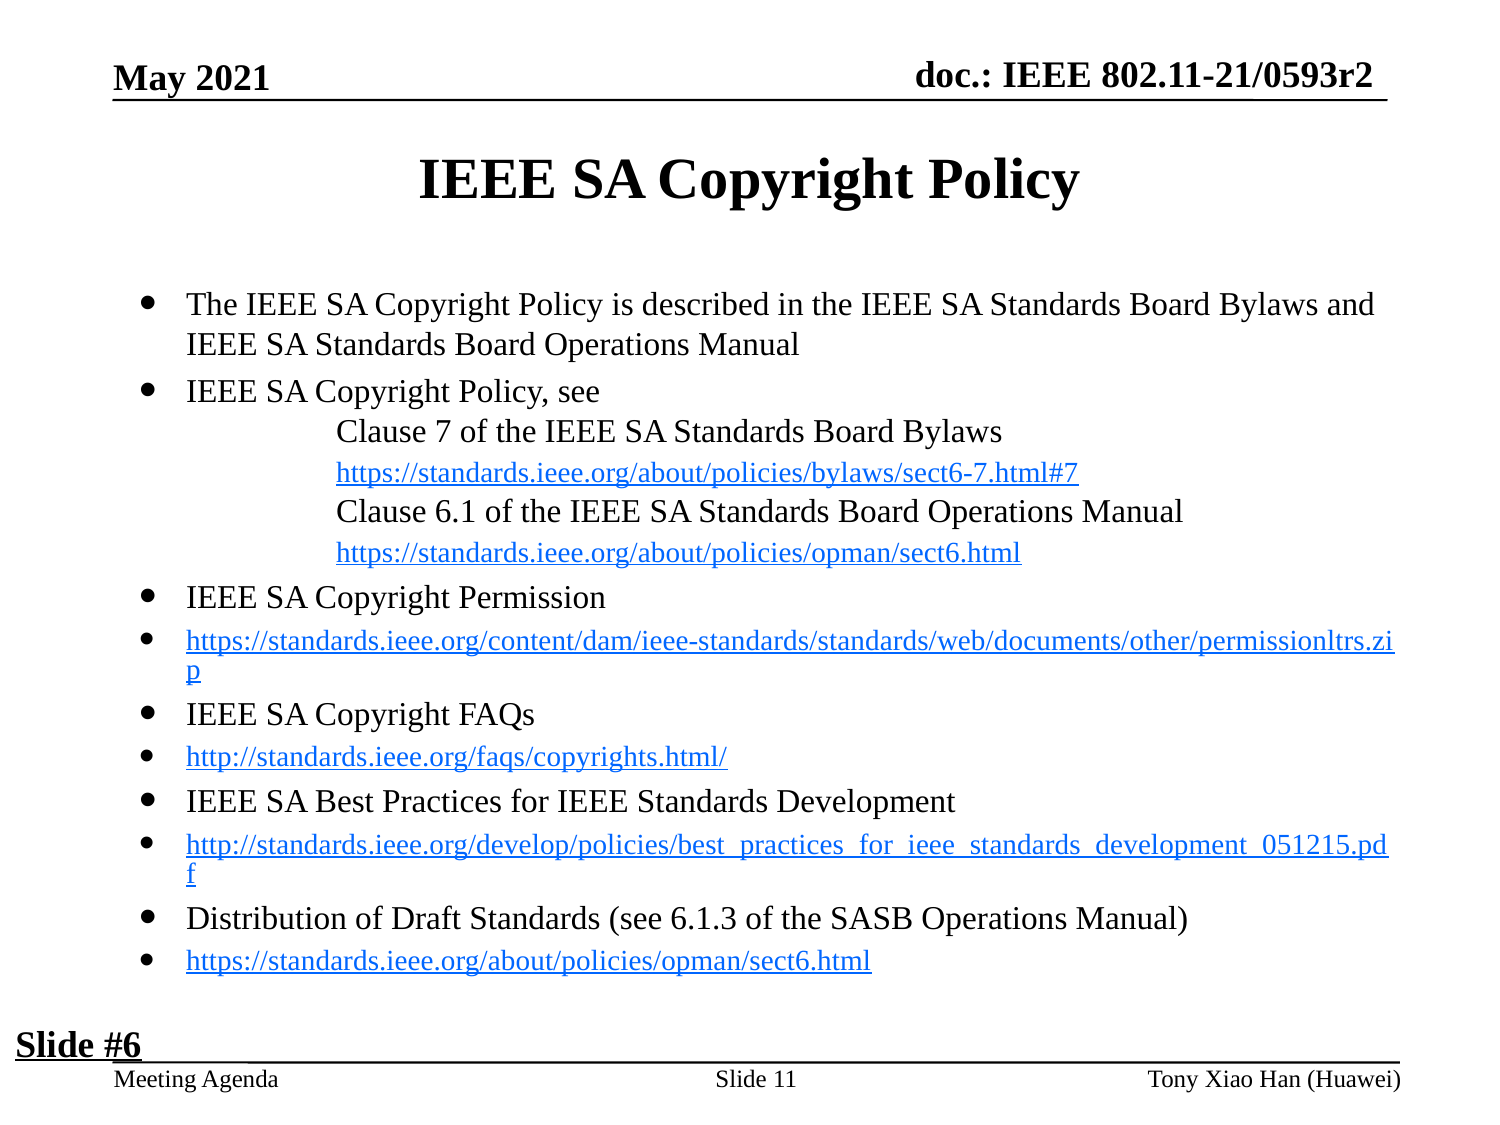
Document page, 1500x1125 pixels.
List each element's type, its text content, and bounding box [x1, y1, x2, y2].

text_box Slide #6 [0, 1012, 157, 1073]
text_box IEEE SA Copyright Policy [112, 87, 1388, 263]
slide_number Slide 11 [712, 1061, 800, 1093]
list The IEEE SA Copyright Policy is described in the IEEE SA Standards Board Bylaws and IEEE SA Standards Board Operations Manual IEEE SA Copyright Policy, see Clause 7 of the IEEE SA Standards Board Bylaws https://standards.ieee.org/about/policies/bylaws/sect6-7.html#7 Clause 6.1 of the IEEE SA Standards Board Operations Manual https://standards.ieee.org/about/policies/opman/sect6.html IEEE SA Copyright Permission https://standards.ieee.org/content/dam/ieee-standards/standards/web/documents/other/permissionltrs.zip IEEE SA Copyright FAQs http://standards.ieee.org/faqs/copyrights.html/ IEEE SA Best Practices for IEEE Standards Development http://standards.ieee.org/develop/policies/best_practices_for_ieee_standards_development_051215.pdf Distribution of Draft Standards (see 6.1.3 of the SASB Operations Manual) https://standards.ieee.org/about/policies/opman/sect6.html [112, 275, 1413, 1038]
footer Tony Xiao Han (Huawei) [987, 1061, 1402, 1093]
